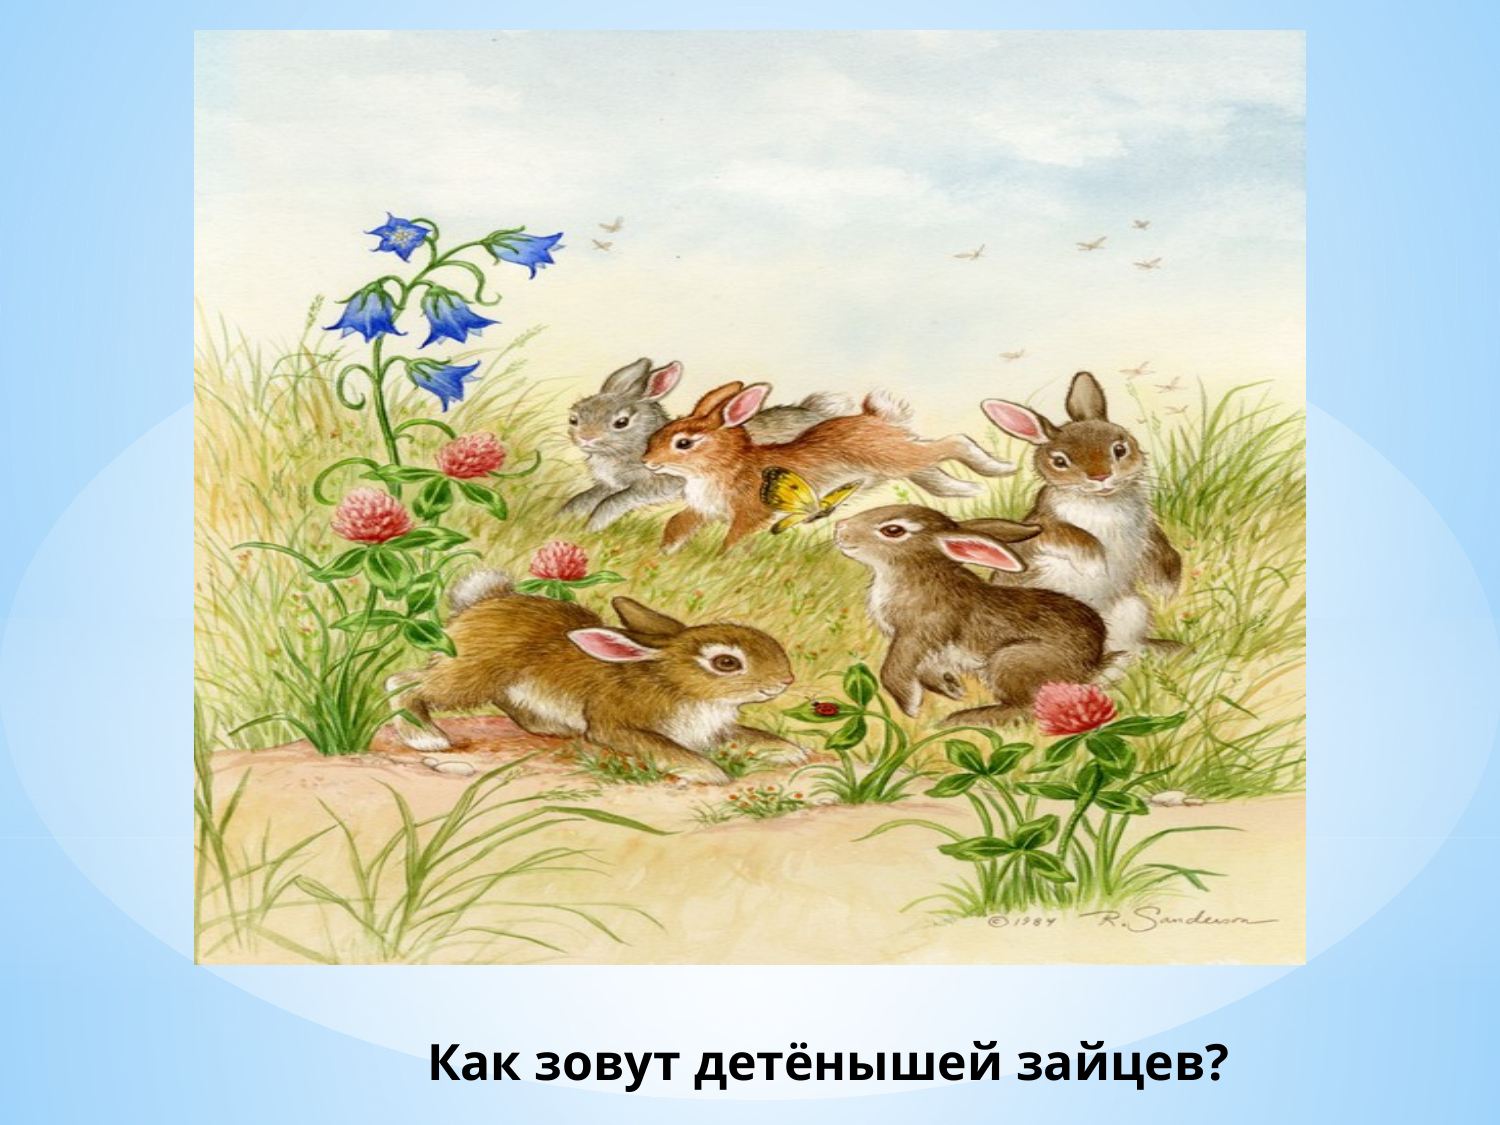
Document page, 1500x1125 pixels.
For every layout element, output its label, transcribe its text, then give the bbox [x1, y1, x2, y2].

title Как зовут детёнышей зайцев? [294, 1023, 1363, 1106]
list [194, 30, 1306, 965]
